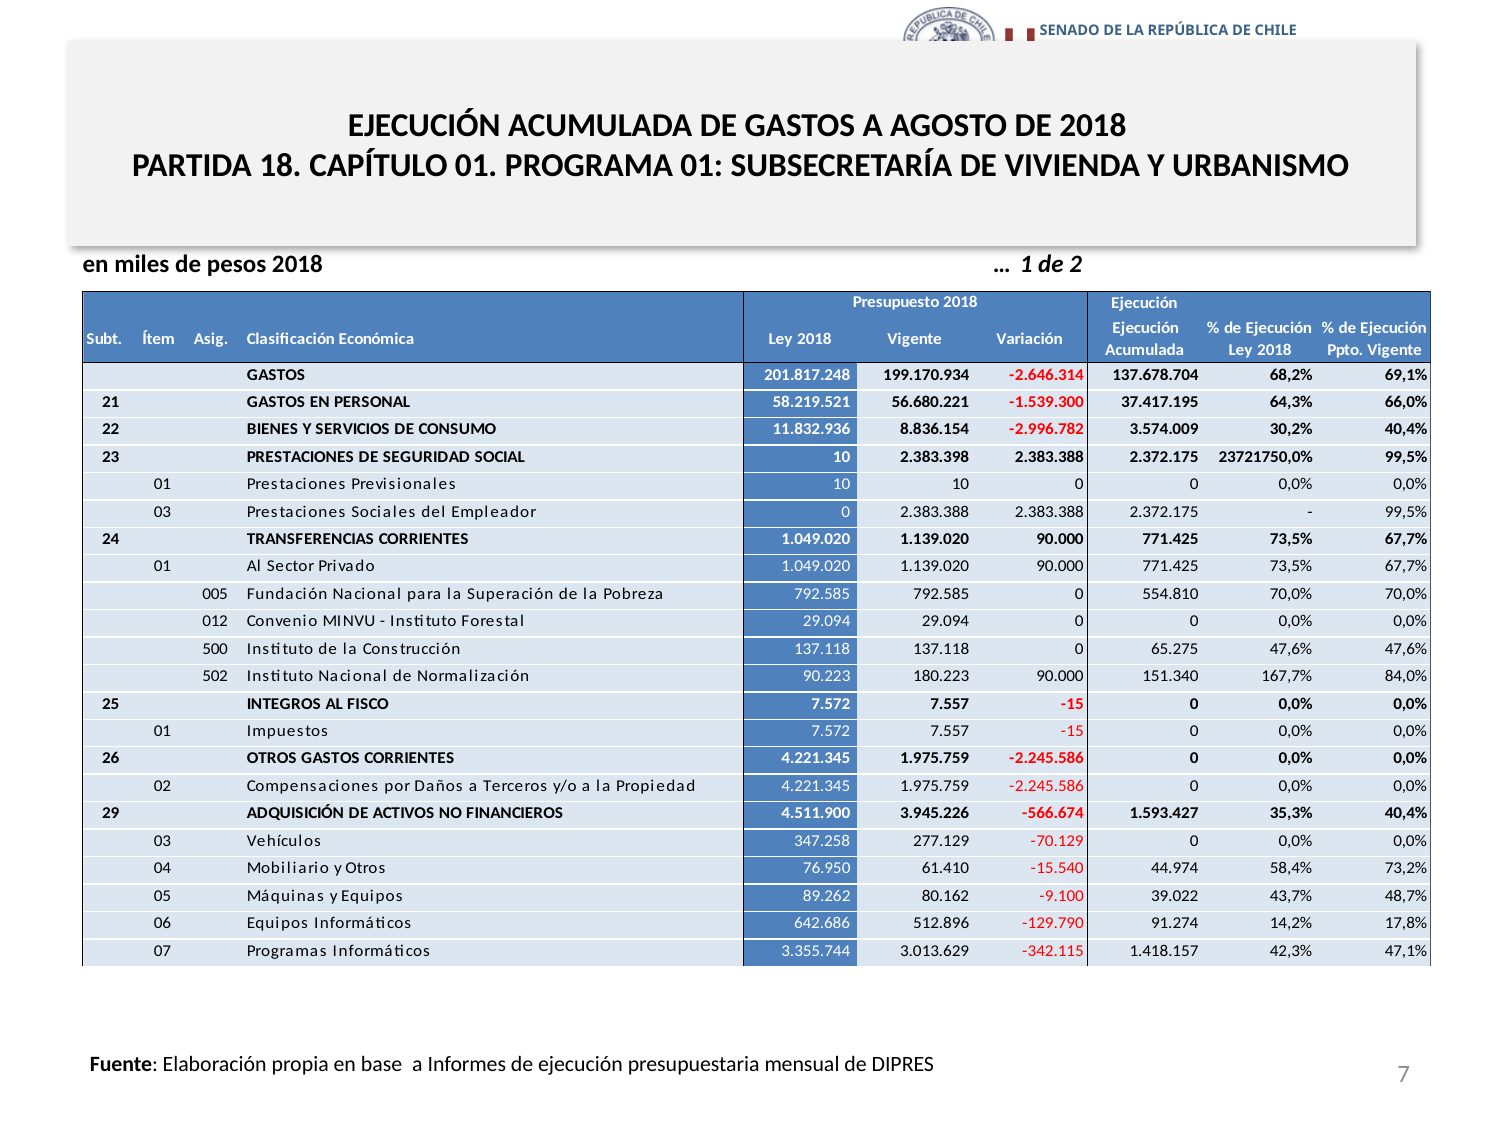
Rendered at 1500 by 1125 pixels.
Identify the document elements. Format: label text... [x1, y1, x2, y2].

picture [81, 290, 1433, 968]
picture [903, 7, 997, 41]
text_box en miles de pesos 2018 … 1 de 2 [67, 252, 1418, 315]
slide_number 7 [1074, 1042, 1425, 1103]
title EJECUCIÓN ACUMULADA DE GASTOS A AGOSTO DE 2018 PARTIDA 18. CAPÍTULO 01. PROGRAMA 01: SUBSECRETARÍA DE VIVIENDA Y URBANISMO [67, 41, 1415, 246]
